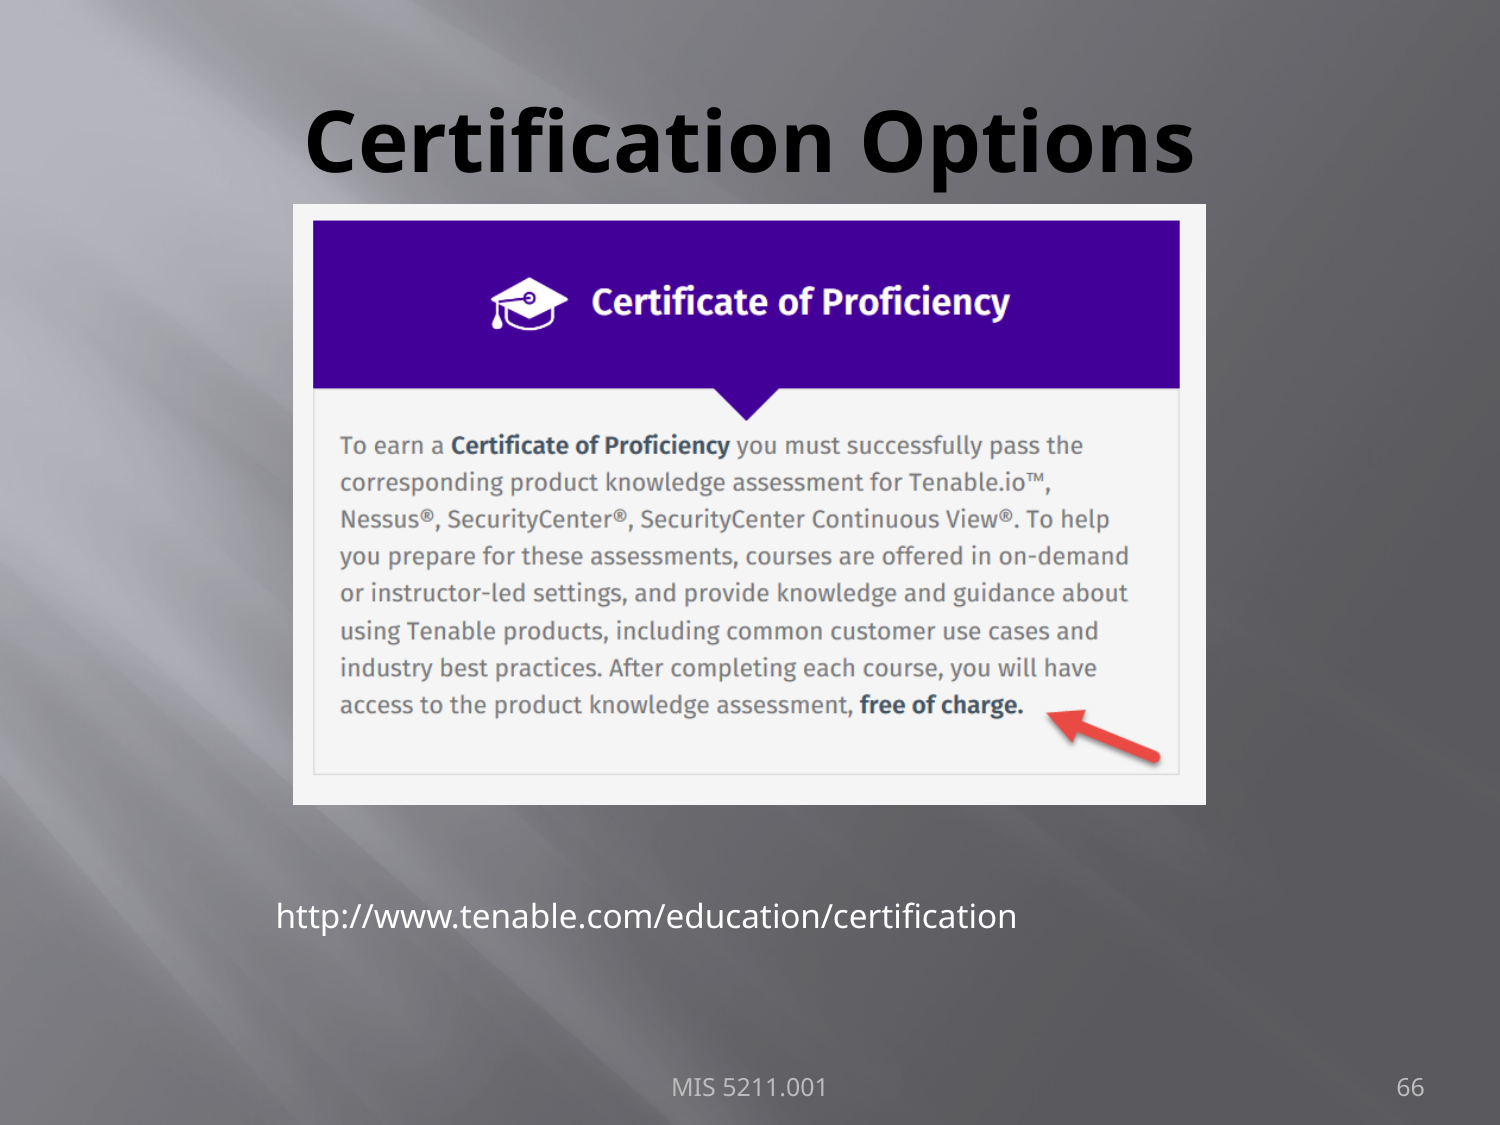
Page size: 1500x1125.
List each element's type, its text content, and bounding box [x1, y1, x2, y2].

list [292, 204, 1206, 805]
text_box http://www.tenable.com/education/certification [260, 887, 1363, 982]
slide_number 66 [1299, 1052, 1425, 1113]
footer MIS 5211.001 [512, 1052, 988, 1113]
title Certification Options [75, 45, 1425, 233]
